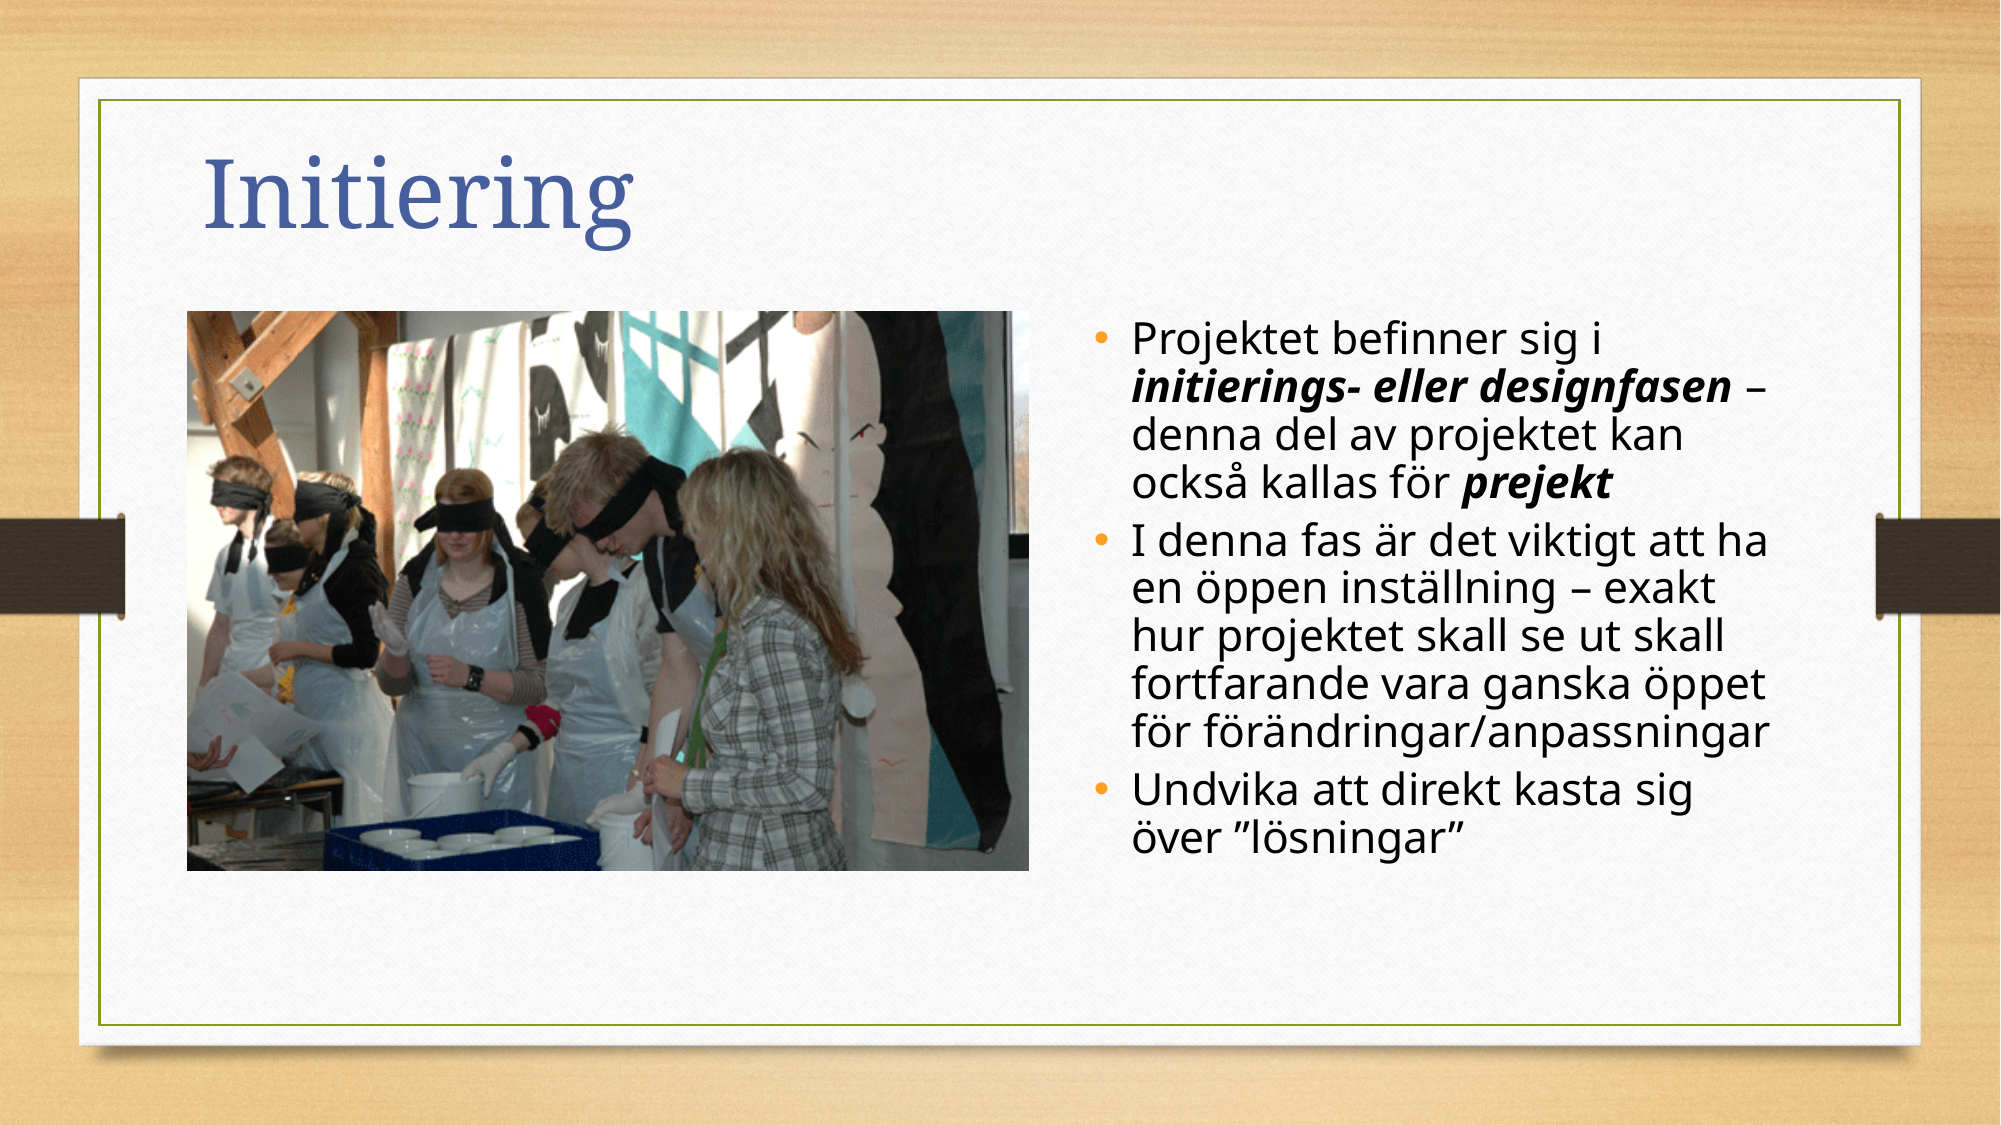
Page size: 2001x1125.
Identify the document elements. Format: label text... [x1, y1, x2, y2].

picture [0, 0, 2001, 1125]
text_box Initiering [187, 96, 1438, 285]
text_box Projektet befinner sig i initierings- eller designfasen – denna del av projektet kan också kallas för prejekt I denna fas är det viktigt att ha en öppen inställning – exakt hur projektet skall se ut skall fortfarande vara ganska öppet för förändringar/anpassningar Undvika att direkt kasta sig över ”lösningar” [1060, 308, 1812, 912]
